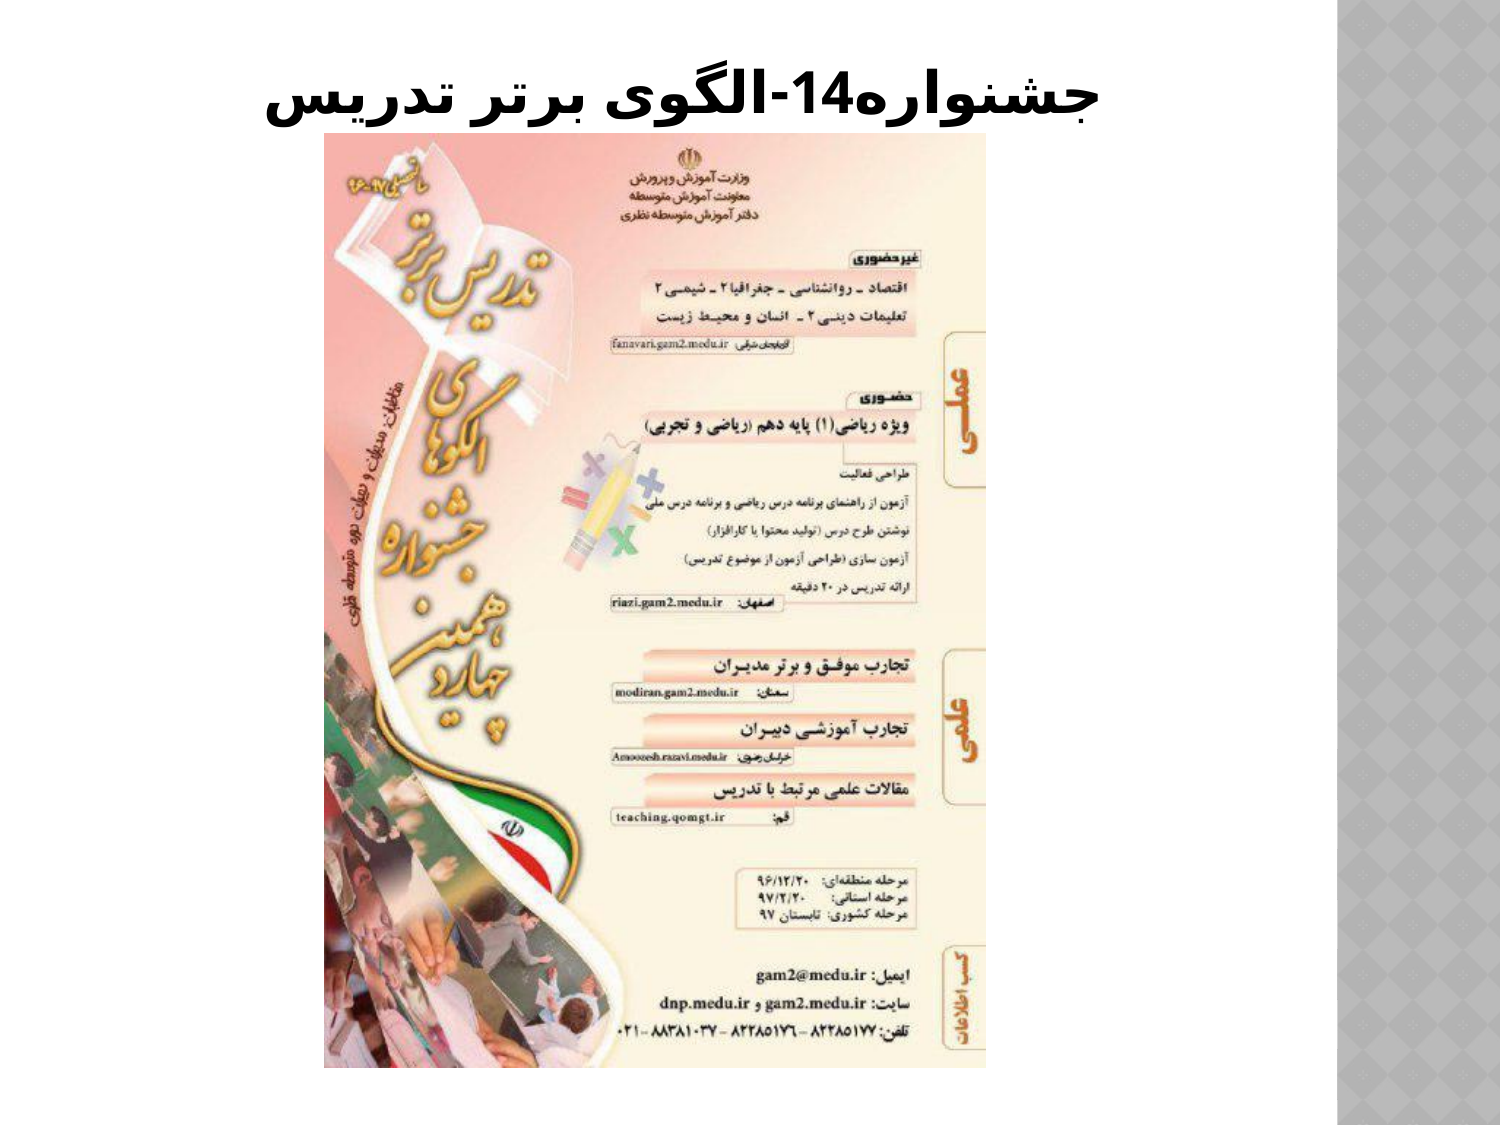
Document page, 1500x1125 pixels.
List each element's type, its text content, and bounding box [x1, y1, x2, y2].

title جشنواره14-الگوی برتر تدریس [75, 37, 1294, 126]
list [324, 133, 986, 1068]
